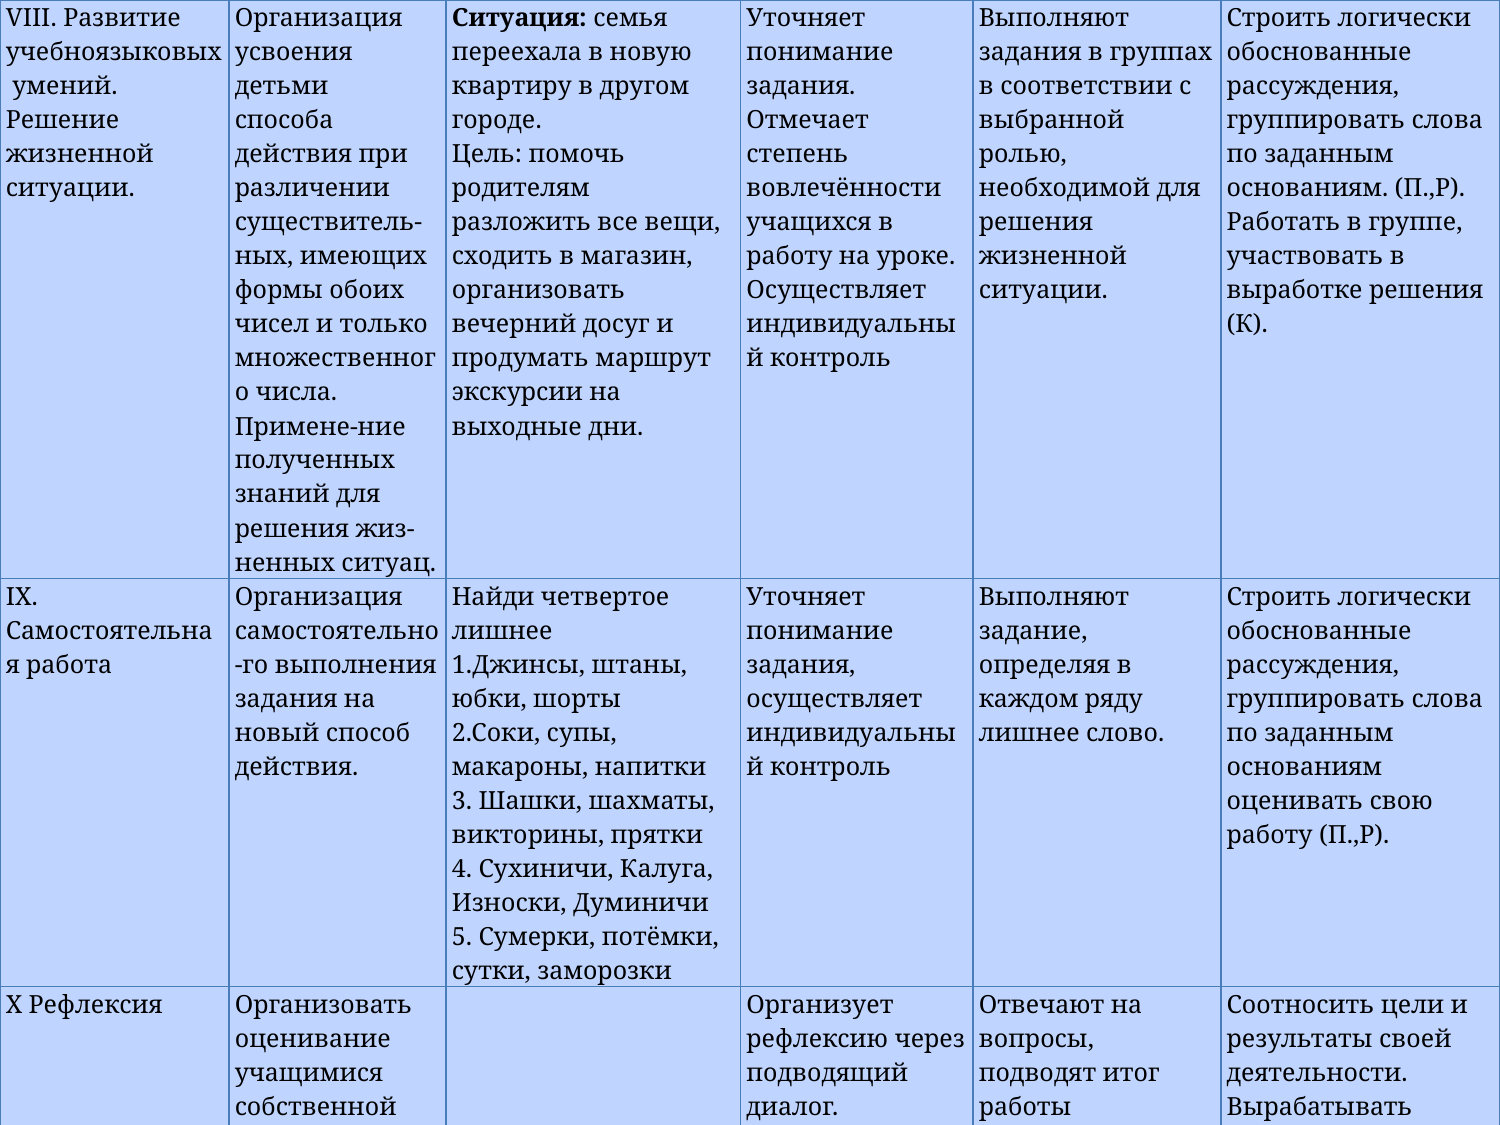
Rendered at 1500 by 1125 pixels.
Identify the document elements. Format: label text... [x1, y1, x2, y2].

table_header Выполняют задания в группах в соответствии с выбранной ролью, необходимой для решения жизненной ситуации. [974, 1, 1220, 578]
table_cell IX. Самостоятельная работа [1, 579, 228, 986]
table_cell Организация самостоятельно-го выполнения задания на новый способ действия. [230, 579, 445, 986]
table_header Ситуация: семья переехала в новую квартиру в другом городе. Цель: помочь родителям разложить все вещи, сходить в магазин, организовать вечерний досуг и продумать маршрут экскурсии на выходные дни. [447, 1, 740, 578]
table_cell Отвечают на вопросы, подводят итог работы [974, 987, 1220, 1125]
table_cell [447, 987, 740, 1125]
table_cell Соотносить цели и результаты своей деятельности. Вырабатывать критерии оценки и определять степень успешности работы(Р) [1222, 987, 1499, 1125]
table_header VIII. Развитие учебноязыковых умений. Решение жизненной ситуации. [1, 1, 228, 578]
table_header Строить логически обоснованные рассуждения, группировать слова по заданным основаниям. (П.,Р). Работать в группе, участвовать в выработке решения (К). [1222, 1, 1499, 578]
table_header Уточняет понимание задания. Отмечает степень вовлечённости учащихся в работу на уроке. Осуществляет индивидуальный контроль [741, 1, 972, 578]
table_cell Найди четвертое лишнее 1.Джинсы, штаны, юбки, шорты 2.Соки, супы, макароны, напитки 3. Шашки, шахматы, викторины, прятки 4. Сухиничи, Калуга, Износки, Думиничи 5. Сумерки, потёмки, сутки, заморозки [447, 579, 740, 986]
table_cell Организует рефлексию через подводящий диалог. Какой была тема урока? Какую проблему мы решали? Как её решили? [741, 987, 972, 1125]
table_cell X Рефлексия [1, 987, 228, 1125]
table_cell Строить логически обоснованные рассуждения, группировать слова по заданным основаниям оценивать свою работу (П.,Р). [1222, 579, 1499, 986]
table_cell Уточняет понимание задания, осуществляет индивидуальный контроль [741, 579, 972, 986]
table_cell Организовать оценивание учащимися собственной деятельности и деятельности одноклассников. [230, 987, 445, 1125]
table_header Организация усвоения детьми способа действия при различении существитель-ных, имеющих формы обоих чисел и только множественного числа. Примене-ние полученных знаний для решения жиз-ненных ситуац. [230, 1, 445, 578]
table_cell Выполняют задание, определяя в каждом ряду лишнее слово. [974, 579, 1220, 986]
